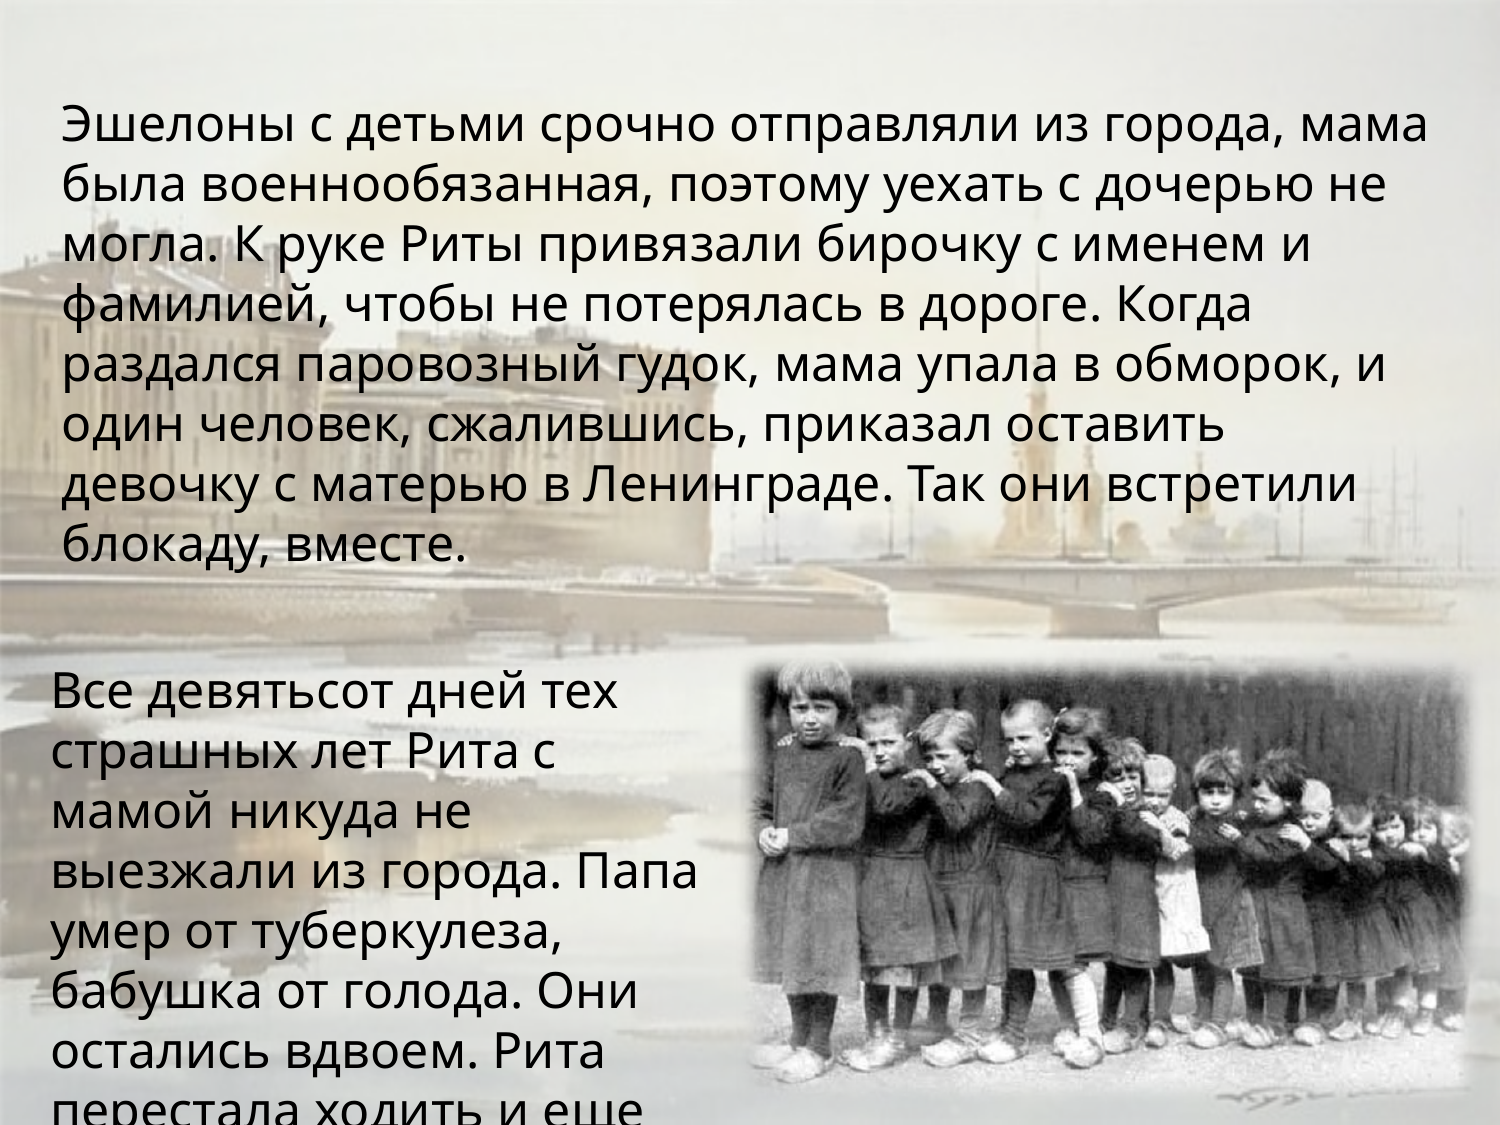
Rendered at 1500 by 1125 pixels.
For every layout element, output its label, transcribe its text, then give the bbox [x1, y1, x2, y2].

picture [735, 652, 1483, 1107]
text_box Все девятьсот дней тех страшных лет Рита с мамой никуда не выезжали из города. Папа умер от туберкулеза, бабушка от голода. Они остались вдвоем. Рита перестала ходить и еще долгое время не росла. [35, 651, 739, 1125]
text_box Эшелоны с детьми срочно отправляли из города, мама была военнообязанная, поэтому уехать с дочерью не могла. К руке Риты привязали бирочку с именем и фамилией, чтобы не потерялась в дороге. Когда раздался паровозный гудок, мама упала в обморок, и один человек, сжалившись, приказал оставить девочку с матерью в Ленинграде. Так они встретили блокаду, вместе. [47, 84, 1447, 579]
